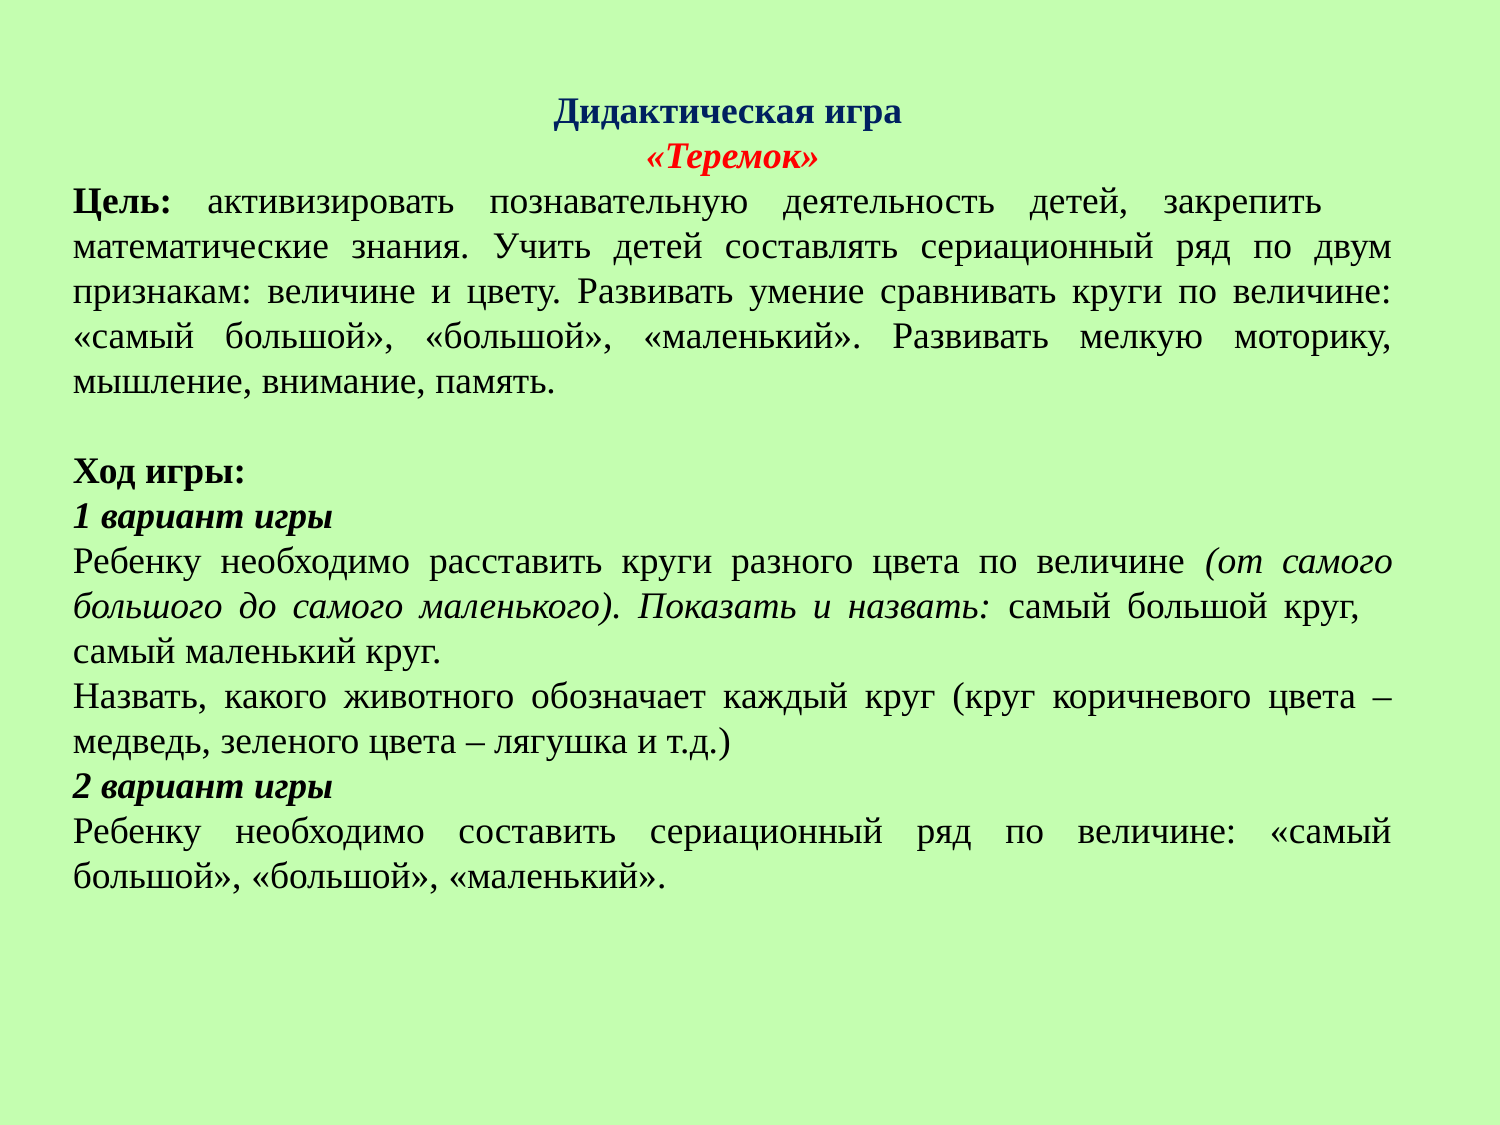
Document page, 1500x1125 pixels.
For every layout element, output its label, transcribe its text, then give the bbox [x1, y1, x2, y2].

title [75, 23, 1425, 141]
list Дидактическая игра «Теремок» Цель: активизировать познавательную деятельность детей, закрепить математические знания. Учить детей составлять сериационный ряд по двум признакам: величине и цвету. Развивать умение сравнивать круги по величине: «самый большой», «большой», «маленький». Развивать мелкую моторику, мышление, внимание, память. Ход игры: 1 вариант игры Ребенку необходимо расставить круги разного цвета по величине (от самого большого до самого маленького). Показать и назвать: самый большой круг, самый маленький круг. Назвать, какого животного обозначает каждый круг (круг коричневого цвета – медведь, зеленого цвета – лягушка и т.д.) 2 вариант игры Ребенку необходимо составить сериационный ряд по величине: «самый большой», «большой», «маленький». [57, 78, 1408, 1125]
